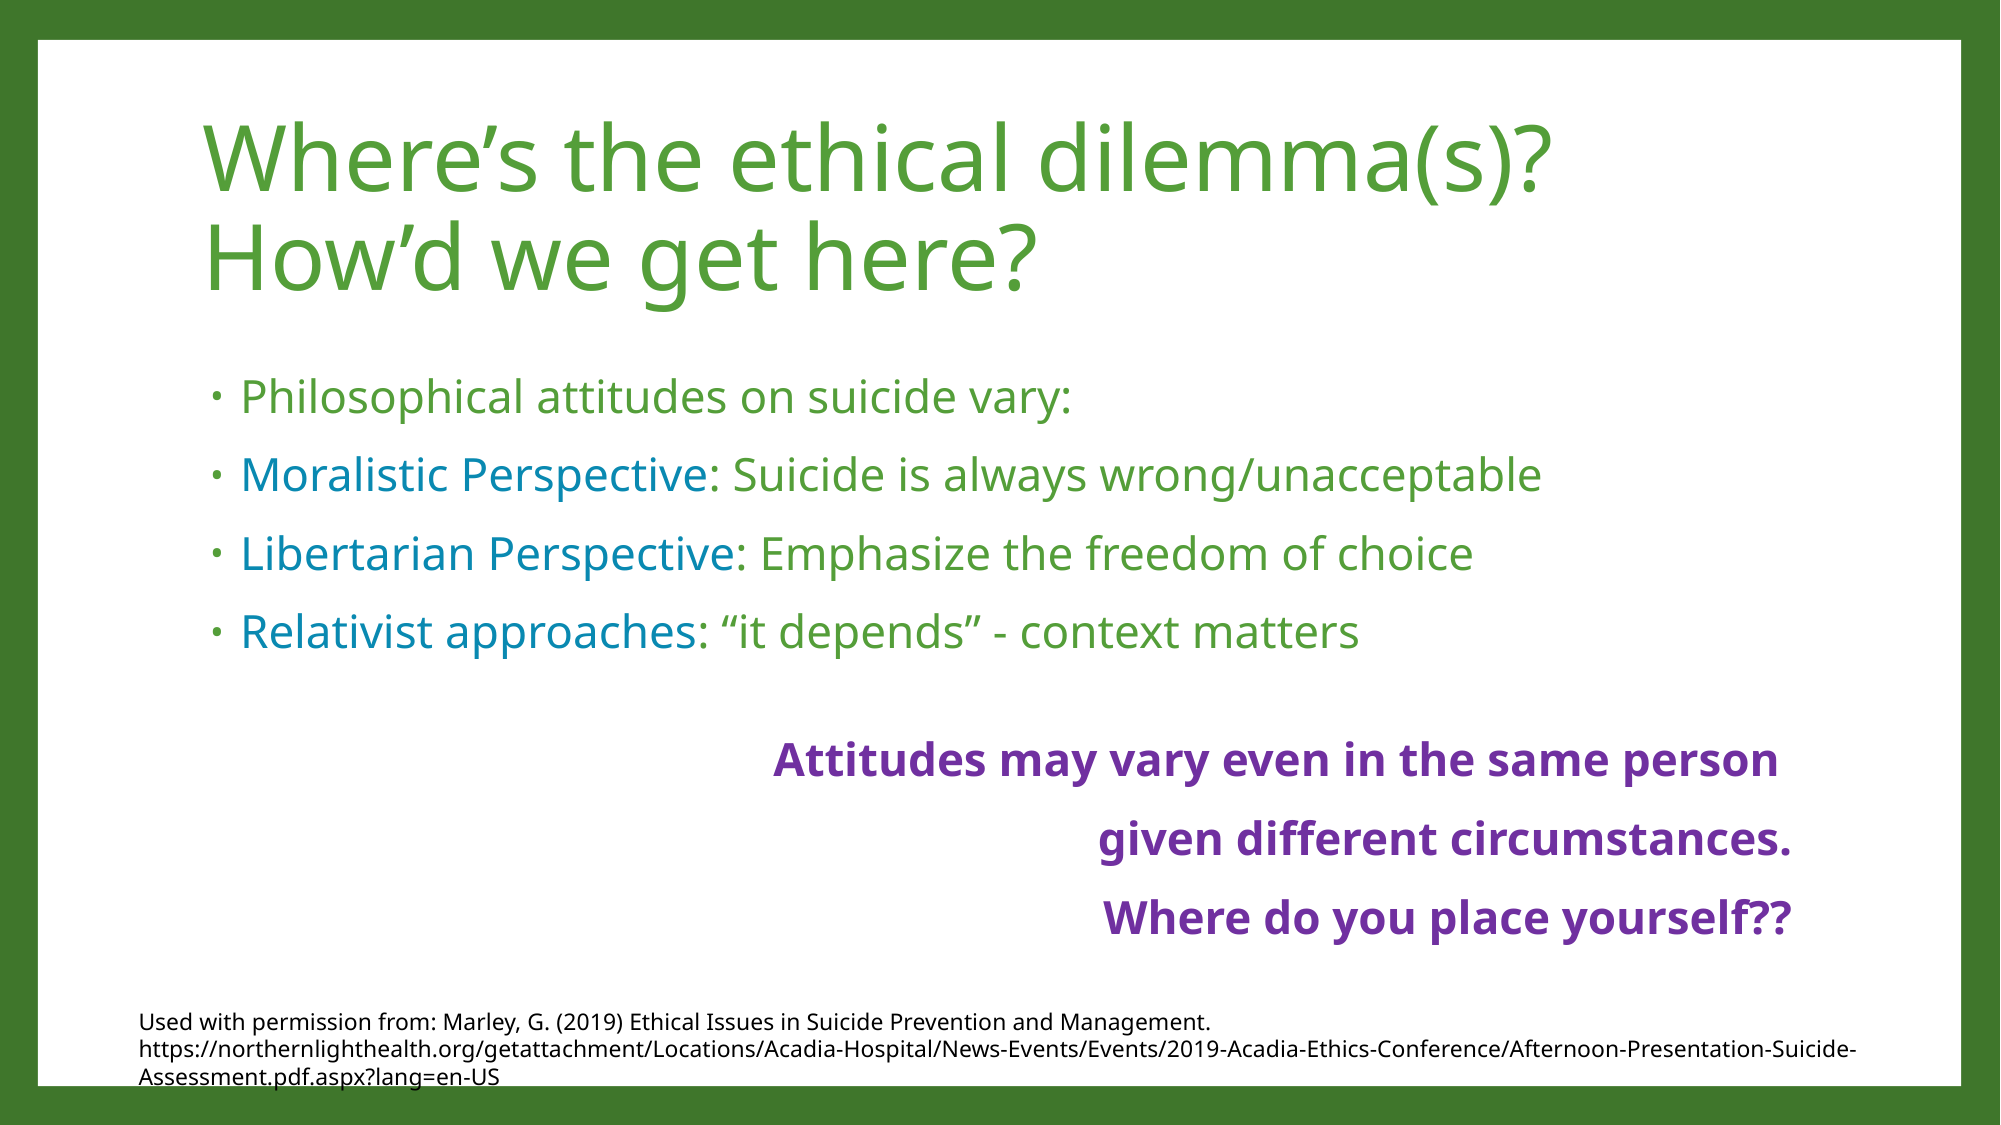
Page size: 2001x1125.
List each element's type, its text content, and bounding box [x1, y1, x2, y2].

list Philosophical attitudes on suicide vary: Moralistic Perspective: Suicide is always wrong/unacceptable Libertarian Perspective: Emphasize the freedom of choice Relativist approaches: “it depends” - context matters Attitudes may vary even in the same person given different circumstances. Where do you place yourself?? [187, 366, 1808, 999]
text_box Used with permission from: Marley, G. (2019) Ethical Issues in Suicide Prevention and Management. https://northernlighthealth.org/getattachment/Locations/Acadia-Hospital/News-Events/Events/2019-Acadia-Ethics-Conference/Afternoon-Presentation-Suicide-Assessment.pdf.aspx?lang=en-US [123, 999, 1900, 1098]
title Where’s the ethical dilemma(s)? How’d we get here? [187, 99, 1808, 323]
